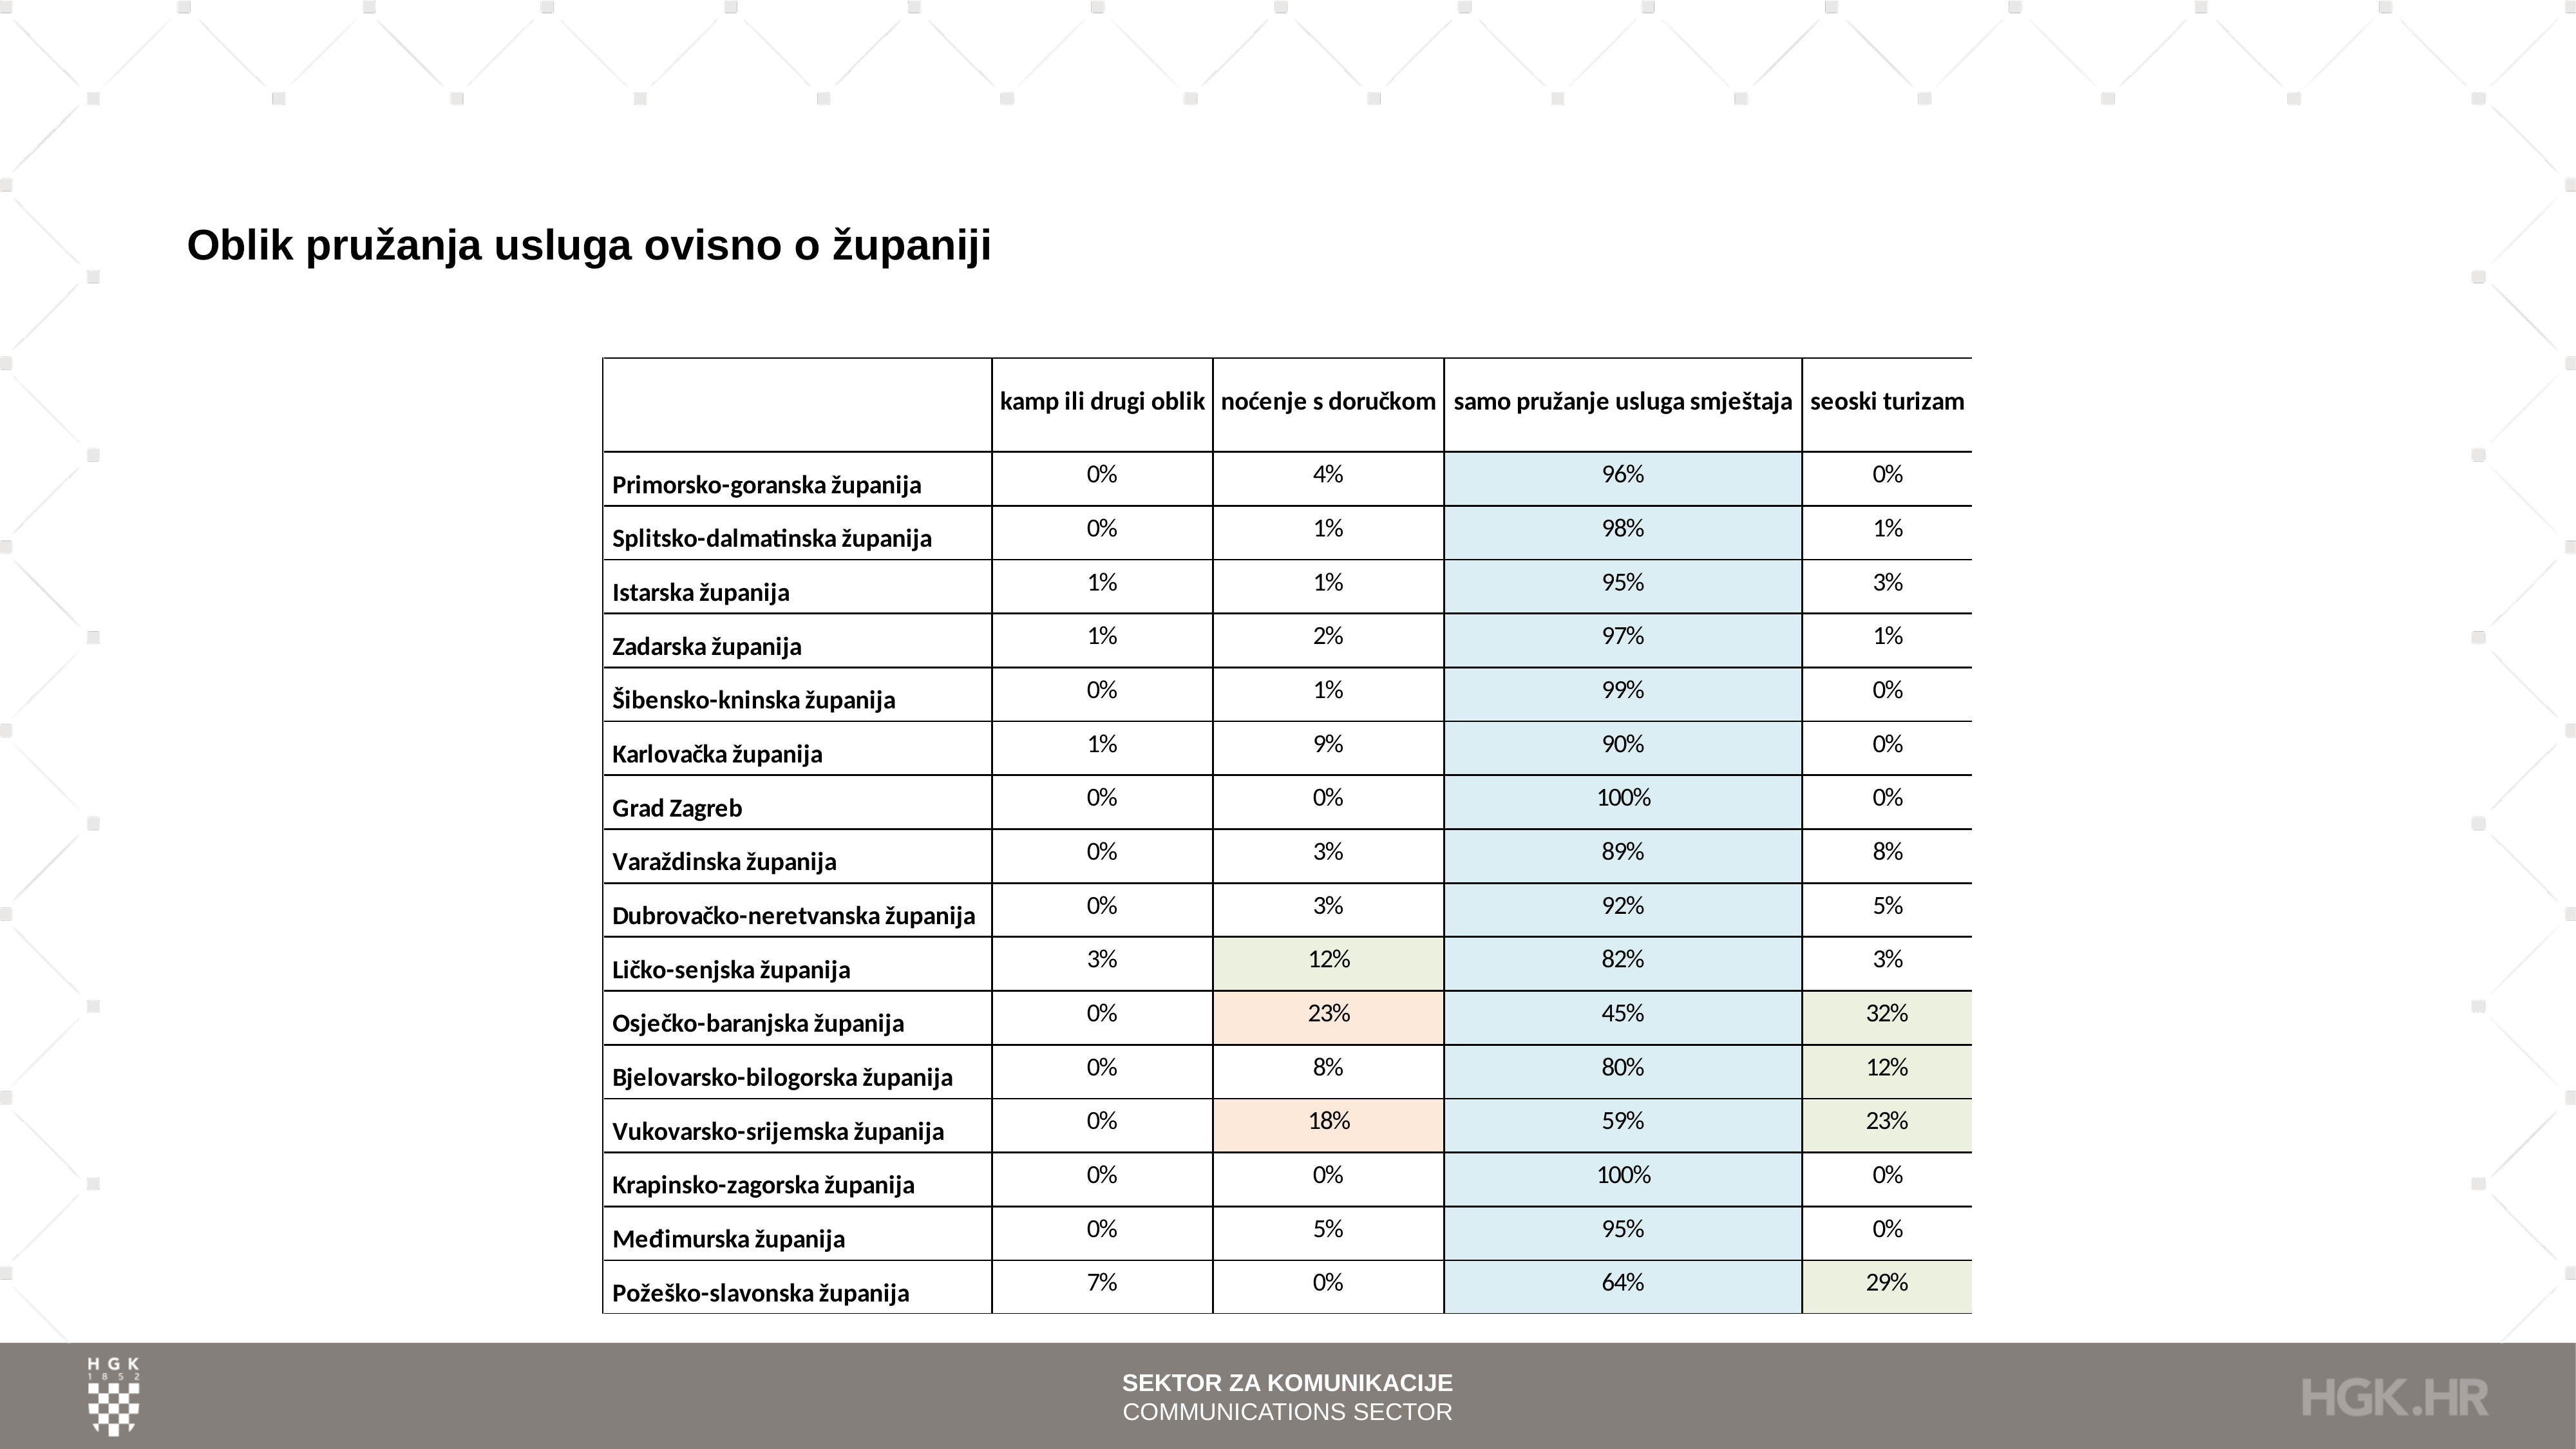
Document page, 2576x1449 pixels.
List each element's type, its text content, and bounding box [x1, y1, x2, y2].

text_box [601, 357, 1974, 1316]
title Oblik pružanja usluga ovisno o županiji [176, 134, 2399, 357]
